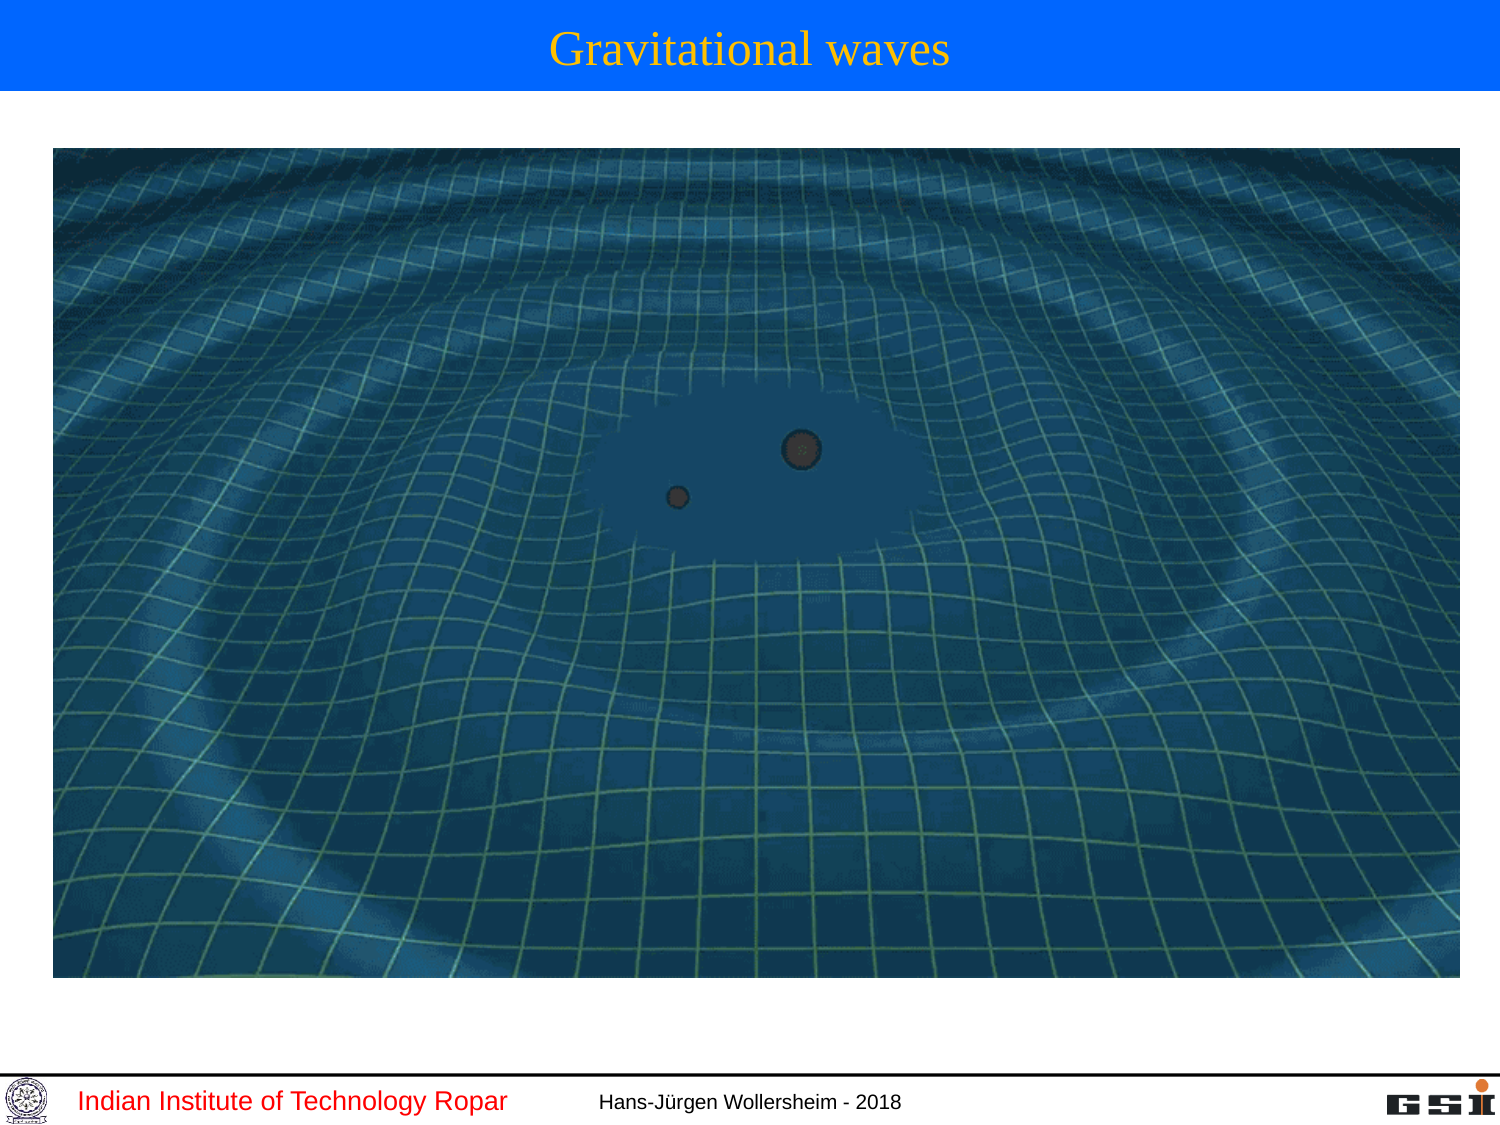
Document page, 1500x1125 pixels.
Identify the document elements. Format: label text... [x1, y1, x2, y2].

picture [1387, 1079, 1495, 1115]
picture [52, 148, 1460, 978]
picture [5, 1077, 47, 1124]
title Gravitational waves [0, 0, 1500, 91]
